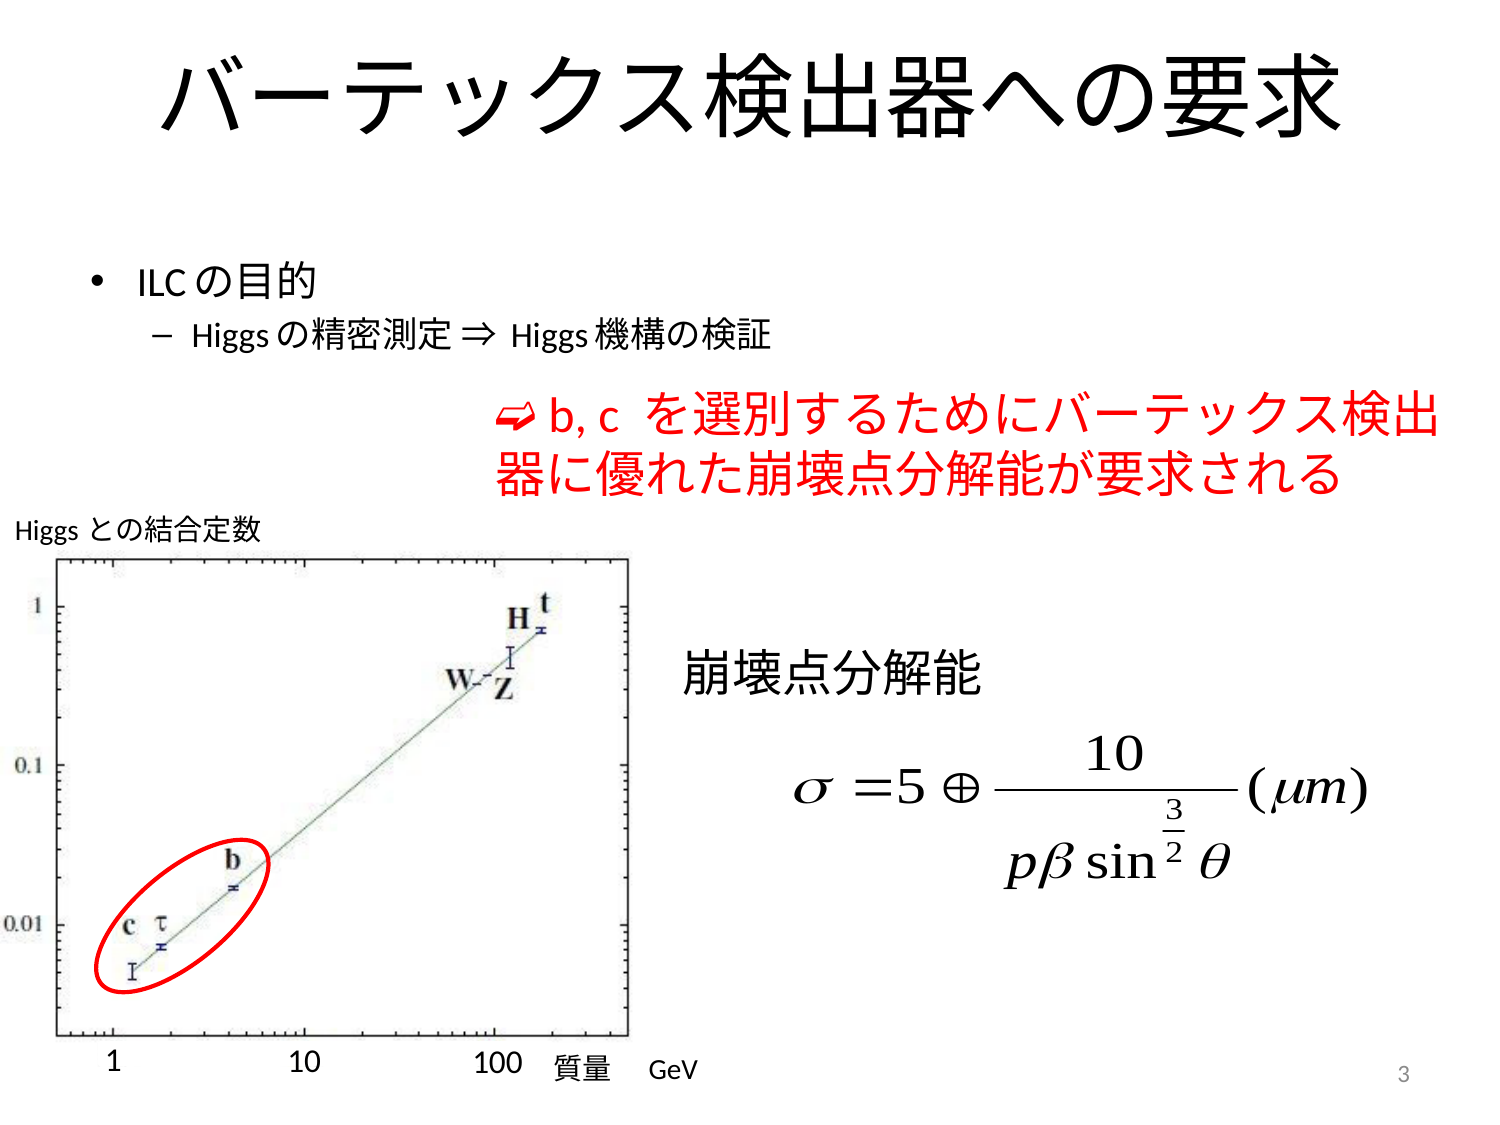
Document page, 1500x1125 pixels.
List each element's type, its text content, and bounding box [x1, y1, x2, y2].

title バーテックス検出器への要求 [75, 0, 1425, 188]
slide_number 3 [1074, 1042, 1425, 1103]
picture [0, 549, 645, 1067]
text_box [89, 1030, 575, 1091]
list ILCの目的 Higgsの精密測定 ⇒ Higgs機構の検証 [75, 189, 1425, 364]
text_box Higgsとの結合定数 [0, 503, 293, 548]
text_box 質量 GeV [578, 1042, 715, 1093]
text_box b, c を選別するためにバーテックス検出器に優れた崩壊点分解能が要求される [480, 374, 1500, 510]
text_box 崩壊点分解能 [667, 633, 1008, 709]
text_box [784, 720, 1382, 903]
